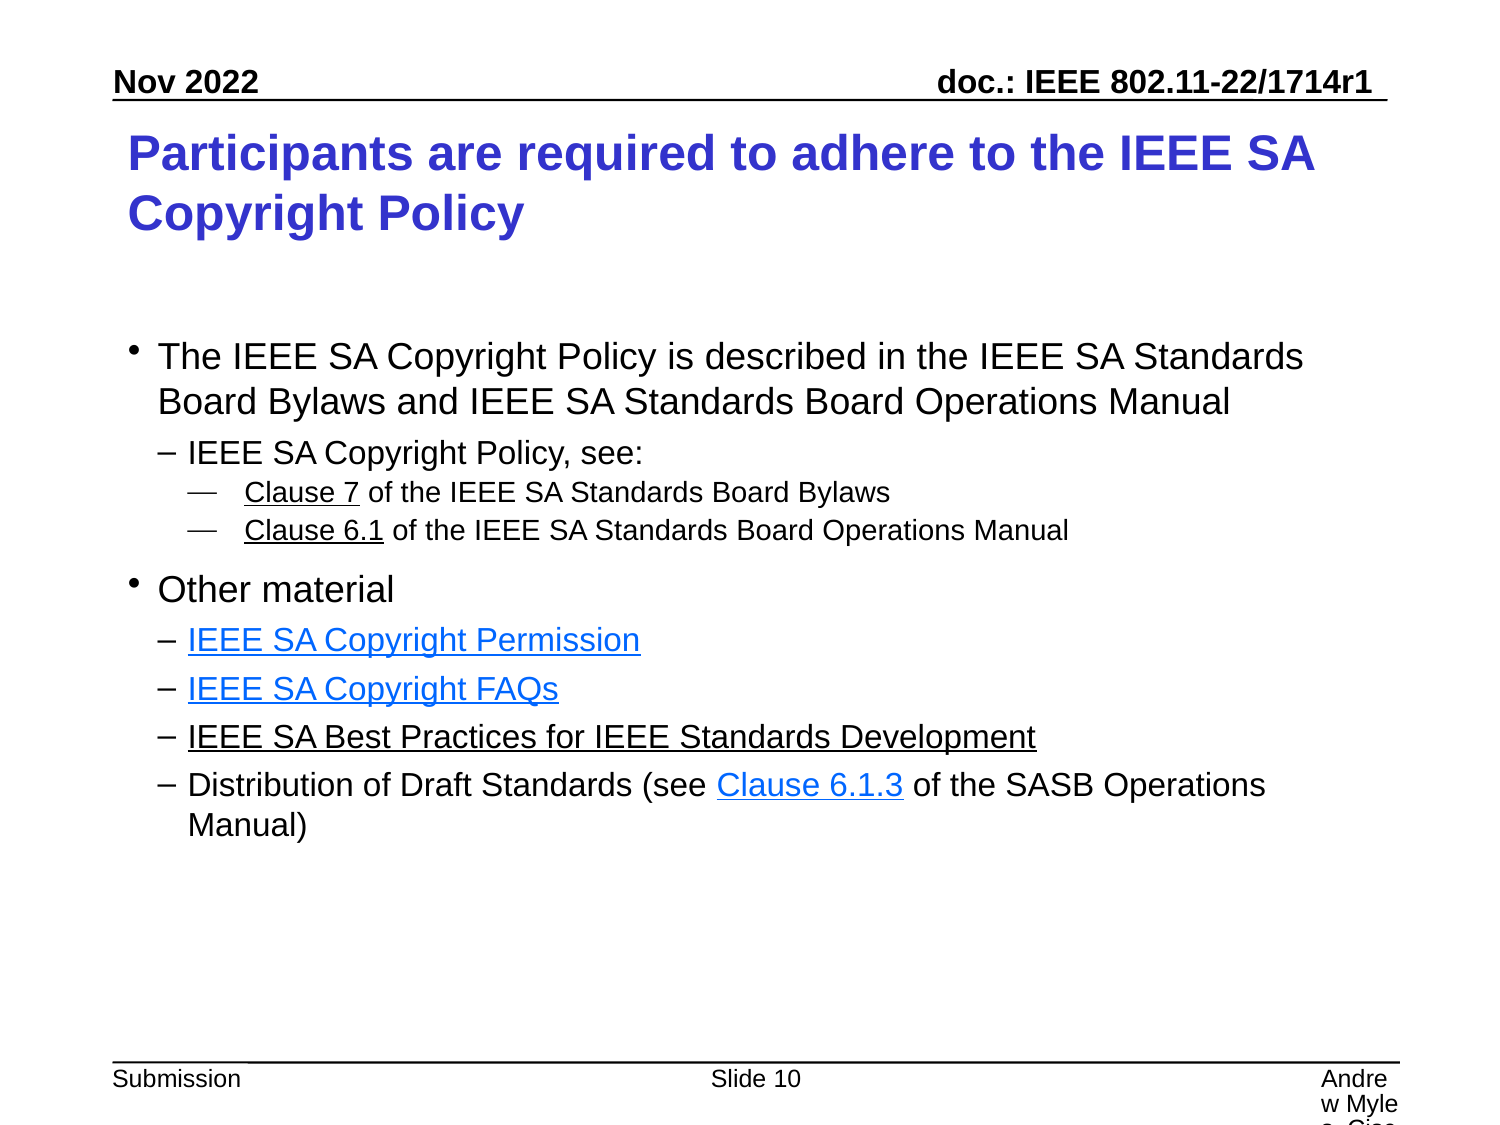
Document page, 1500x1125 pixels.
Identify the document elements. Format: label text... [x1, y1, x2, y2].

footer Andrew Myles, Cisco [1320, 1061, 1402, 1093]
slide_number 10 [709, 1061, 803, 1093]
title Participants are required to adhere to the IEEE SA Copyright Policy [112, 112, 1388, 288]
list The IEEE SA Copyright Policy is described in the IEEE SA Standards Board Bylaws and IEEE SA Standards Board Operations Manual IEEE SA Copyright Policy, see: Clause 7 of the IEEE SA Standards Board Bylaws Clause 6.1 of the IEEE SA Standards Board Operations Manual Other material IEEE SA Copyright Permission IEEE SA Copyright FAQs IEEE SA Best Practices for IEEE Standards Development Distribution of Draft Standards (see Clause 6.1.3 of the SASB Operations Manual) [112, 324, 1388, 1000]
